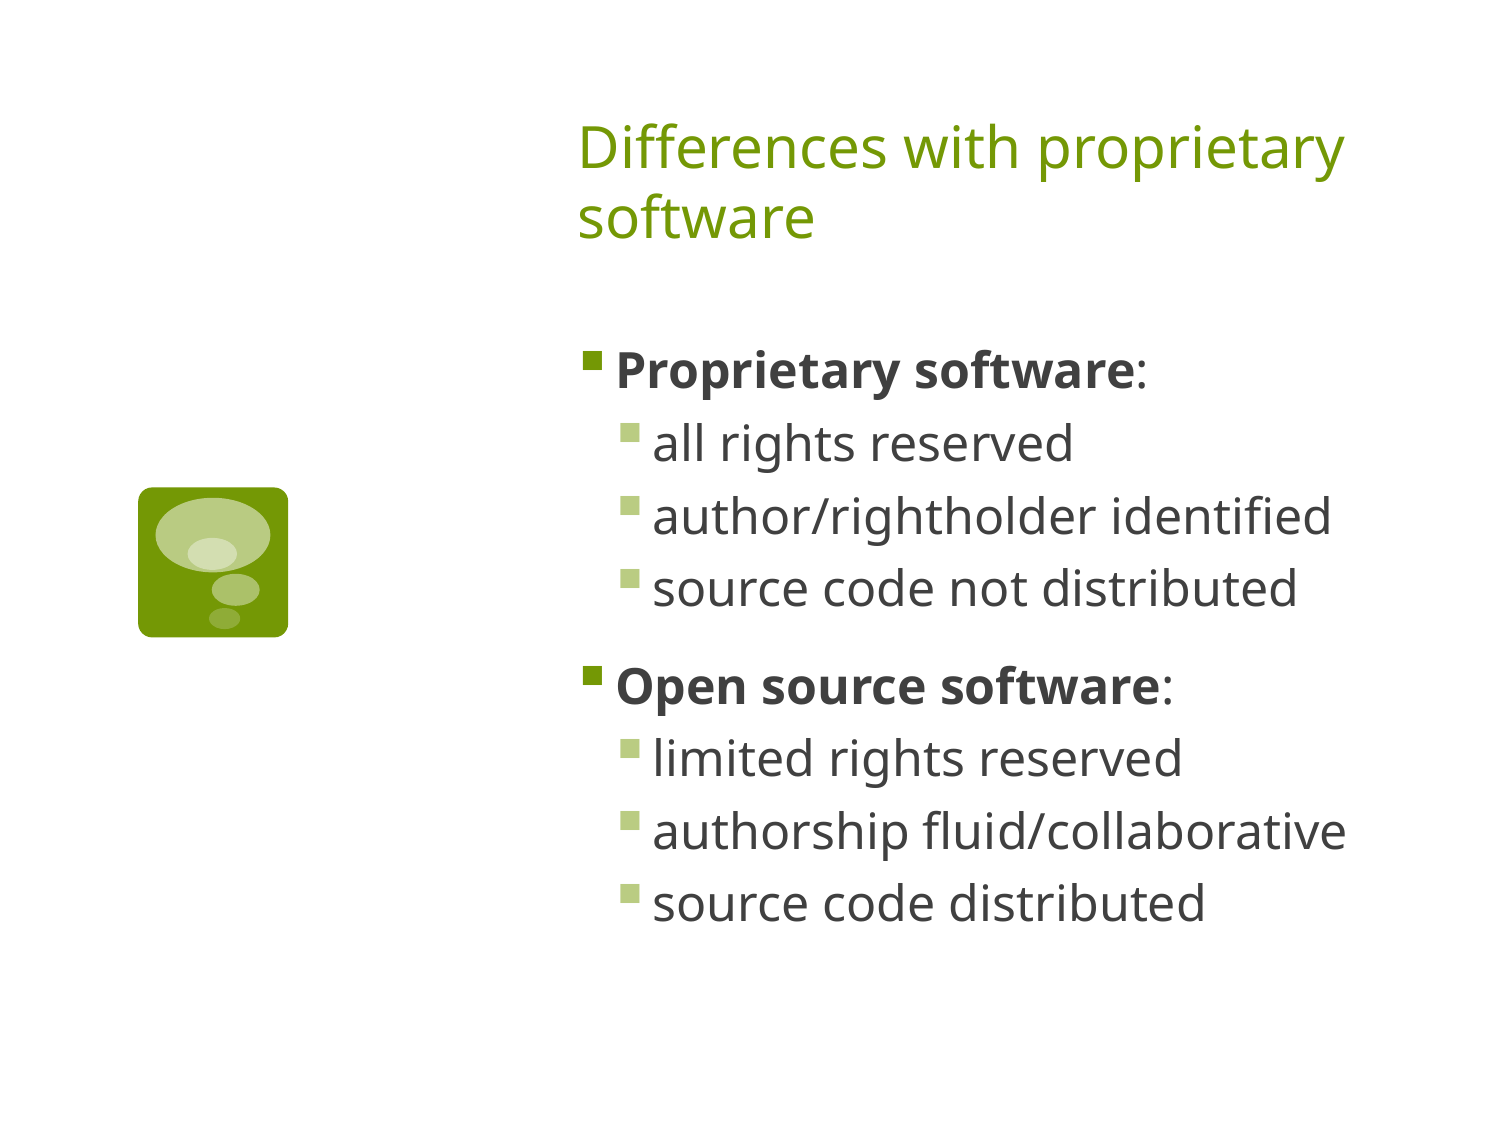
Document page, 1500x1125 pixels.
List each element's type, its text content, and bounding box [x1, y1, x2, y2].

title Differences with proprietary software [562, 112, 1375, 258]
list Proprietary software: all rights reserved author/rightholder identified source code not distributed Open source software: limited rights reserved authorship fluid/collaborative source code distributed [562, 331, 1374, 1005]
